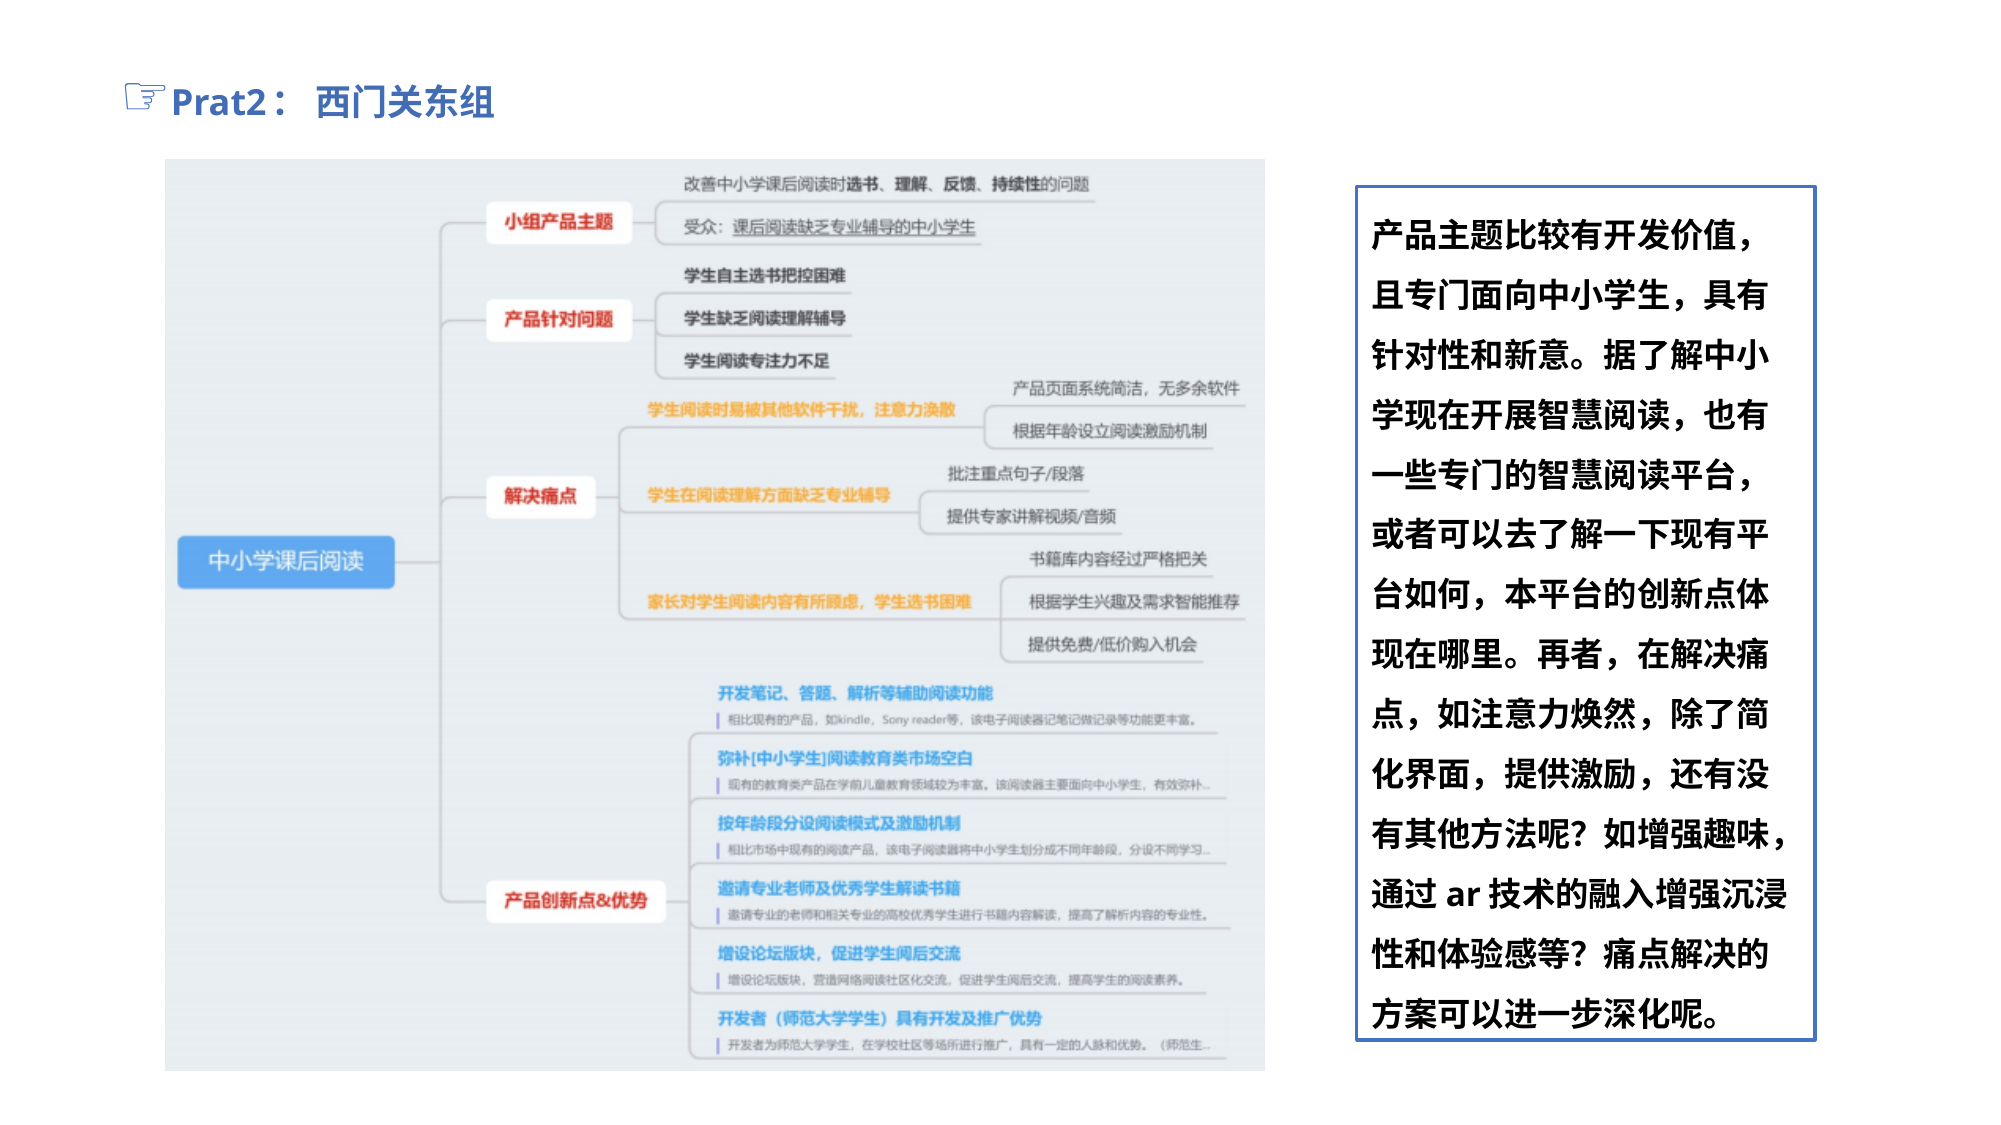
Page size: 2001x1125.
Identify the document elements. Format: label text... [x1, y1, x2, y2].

picture [164, 159, 1265, 1071]
title ☞Prat2： 西门关东组 [105, 66, 880, 167]
text_box 产品主题比较有开发价值，且专门面向中小学生，具有针对性和新意。据了解中小学现在开展智慧阅读，也有一些专门的智慧阅读平台，或者可以去了解一下现有平台如何，本平台的创新点体现在哪里。再者，在解决痛点，如注意力焕然，除了简化界面，提供激励，还有没有其他方法呢？如增强趣味，通过ar技术的融入增强沉浸性和体验感等？痛点解决的方案可以进一步深化呢。 [1356, 186, 1815, 1040]
